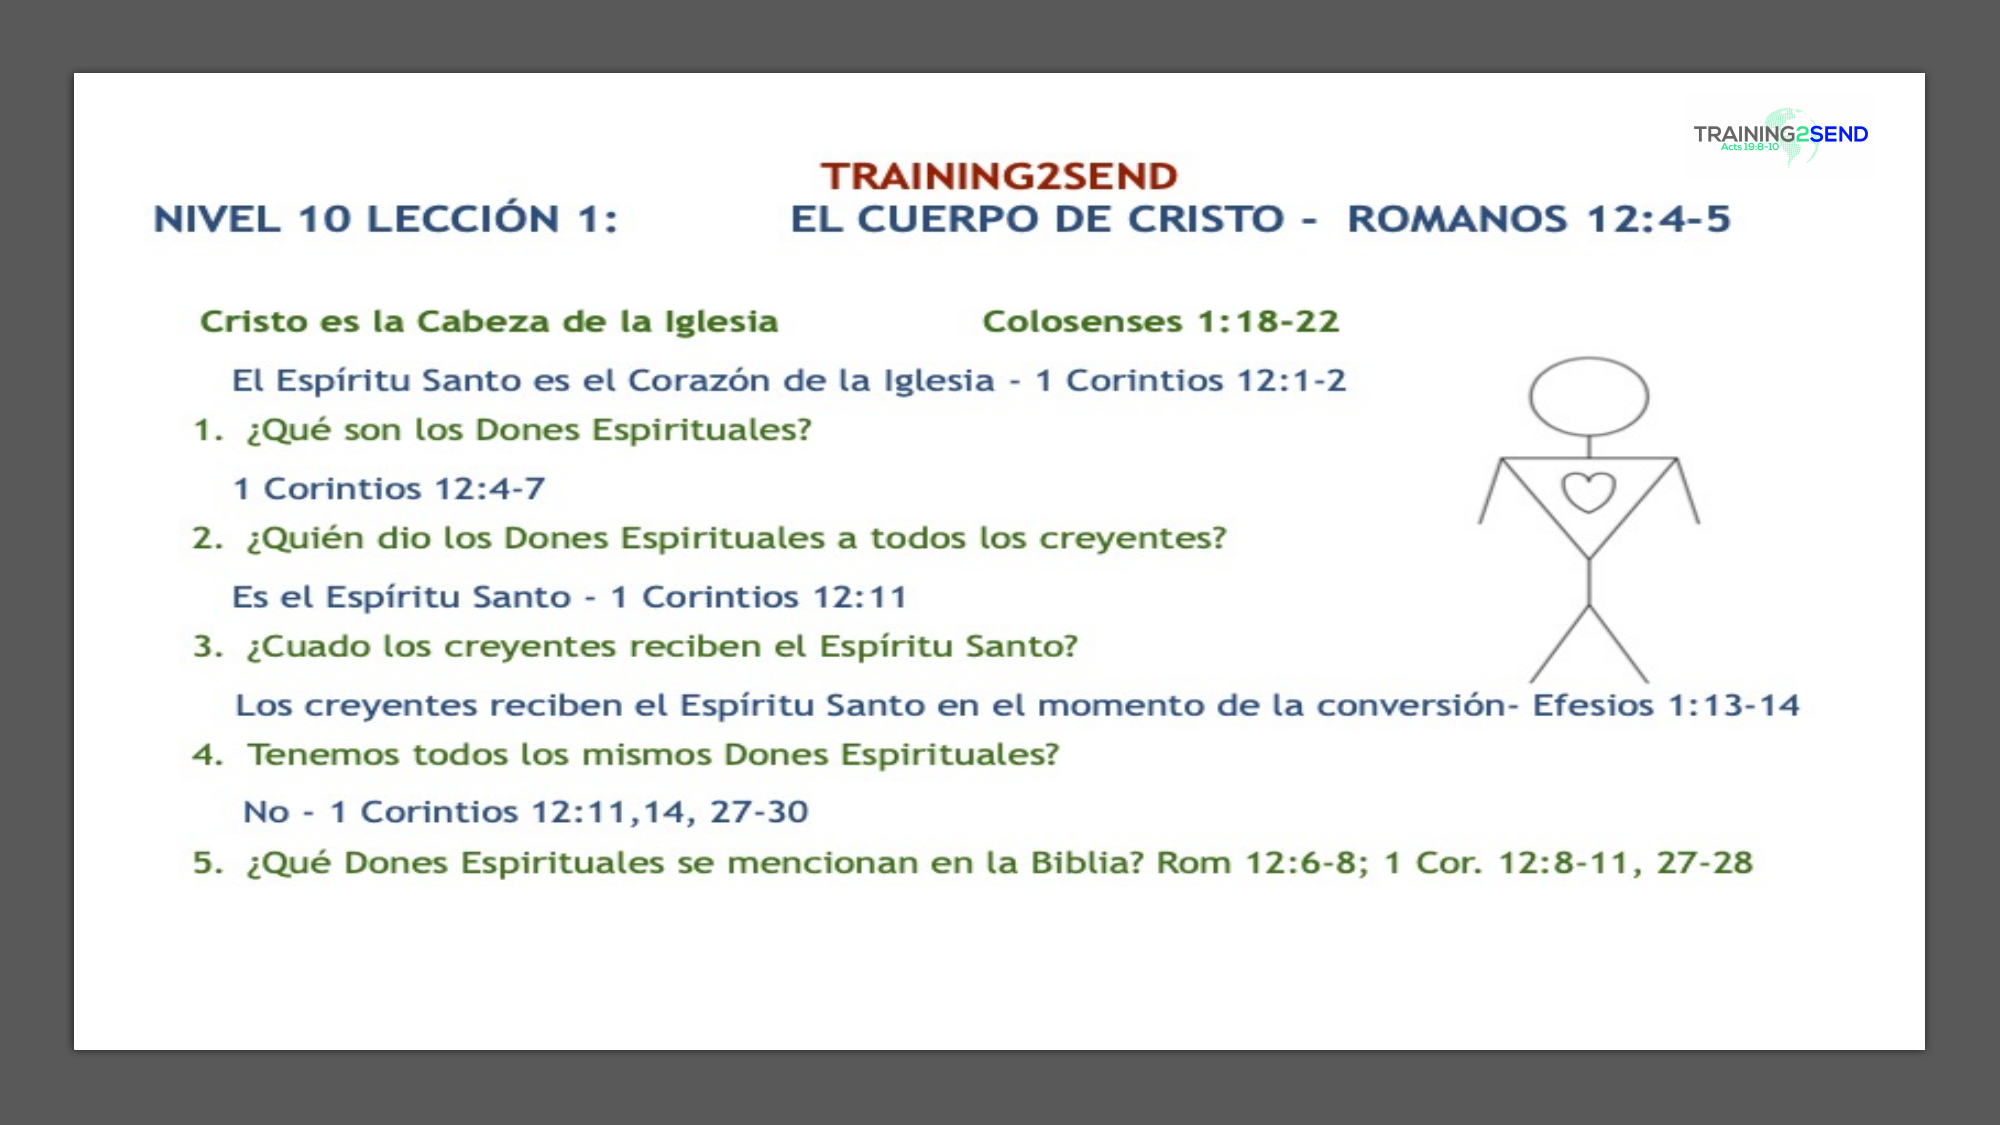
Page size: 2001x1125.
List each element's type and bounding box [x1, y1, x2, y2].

picture [74, 73, 1925, 1049]
